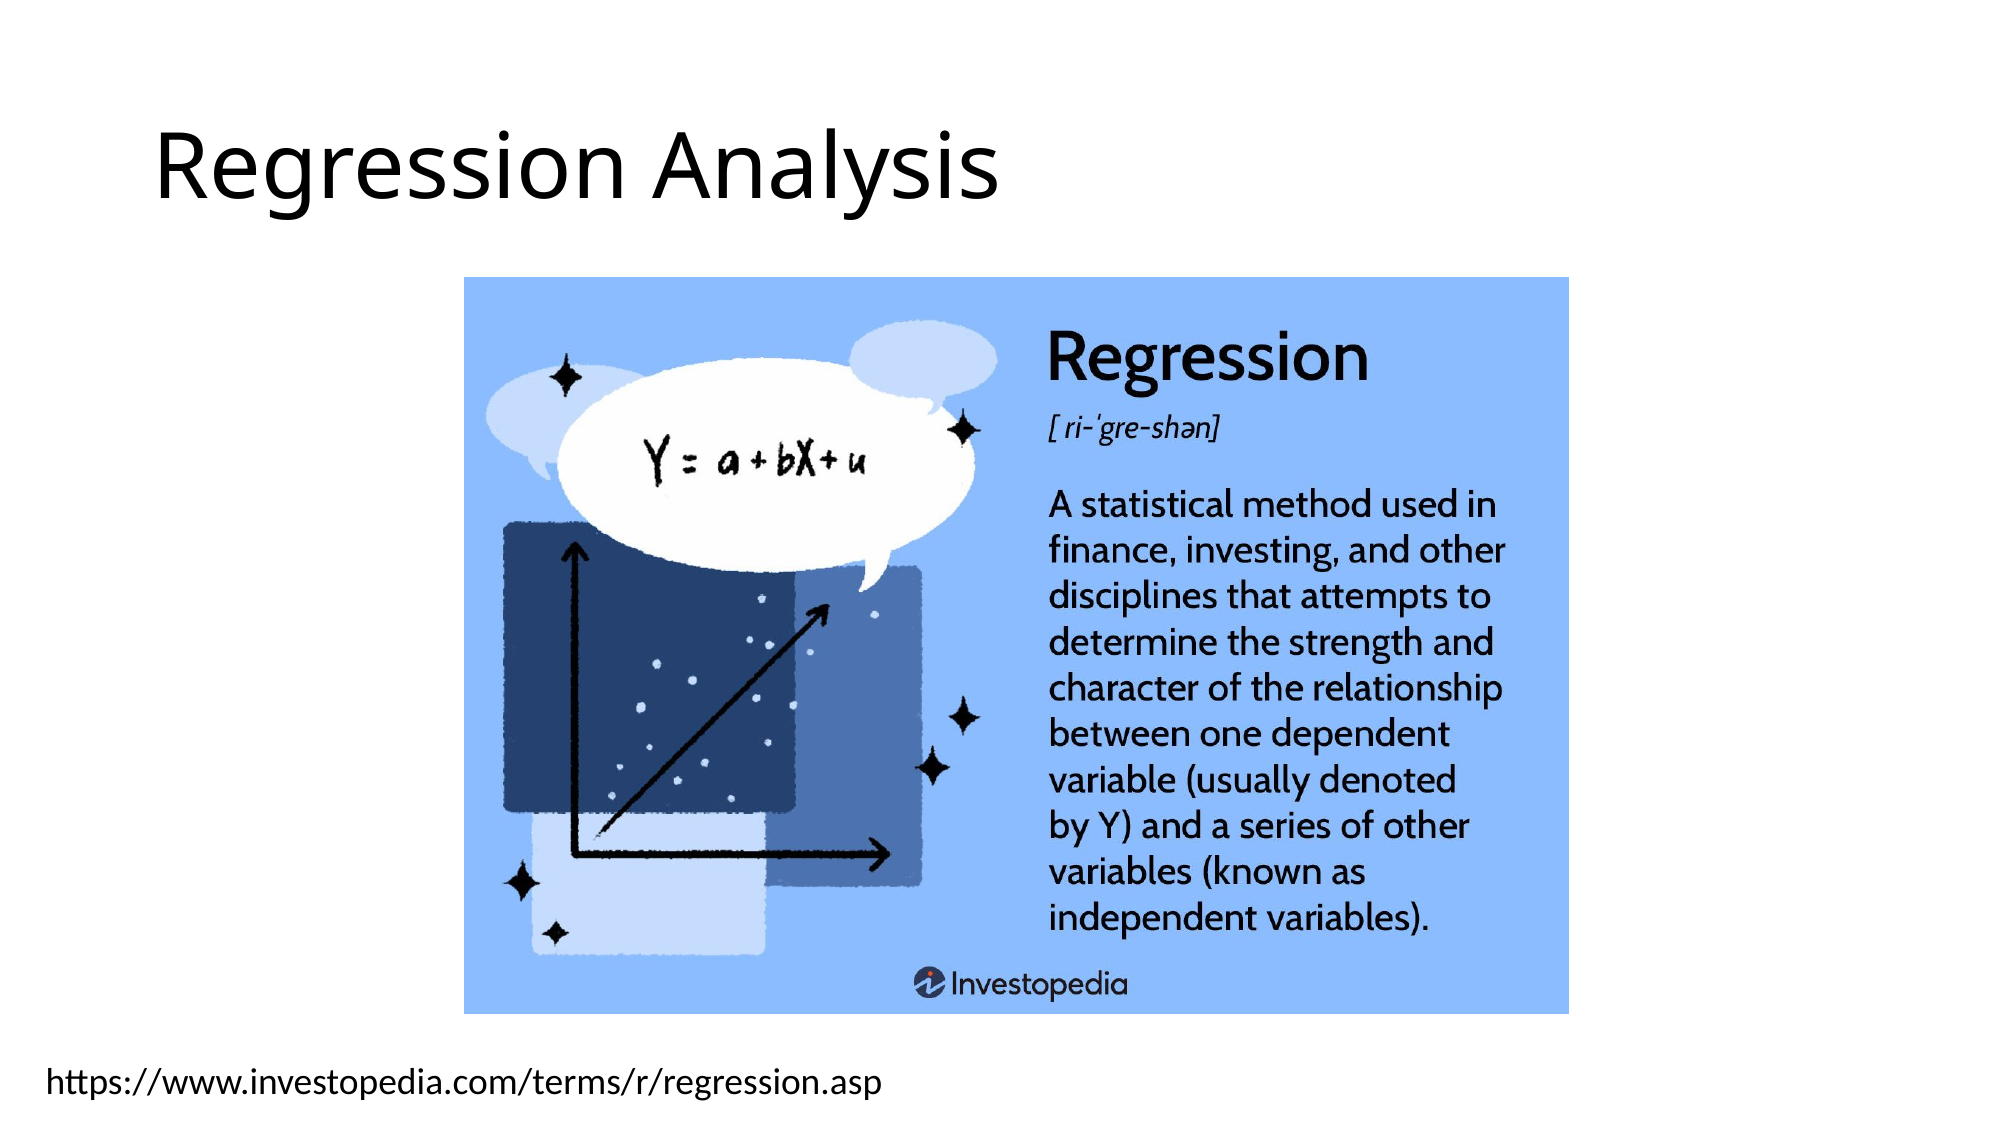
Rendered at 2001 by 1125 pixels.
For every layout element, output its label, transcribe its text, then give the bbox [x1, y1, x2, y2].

title Regression Analysis [137, 59, 1863, 278]
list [464, 277, 1569, 1014]
text_box https://www.investopedia.com/terms/r/regression.asp [30, 1049, 899, 1110]
